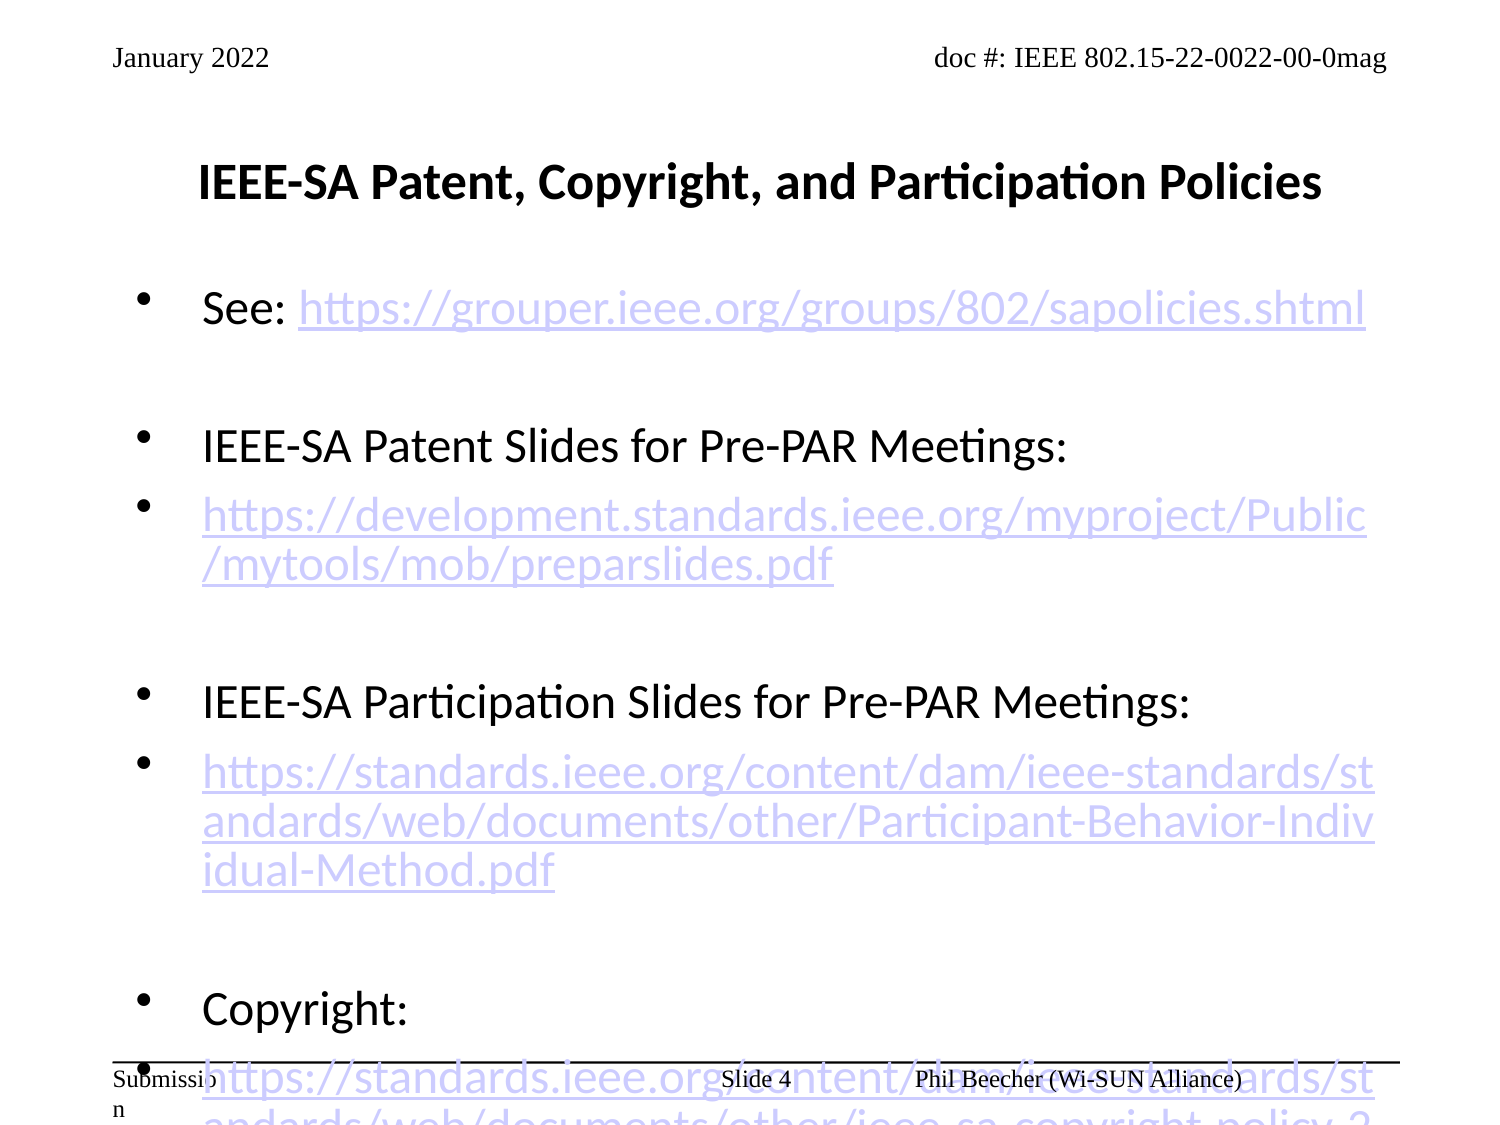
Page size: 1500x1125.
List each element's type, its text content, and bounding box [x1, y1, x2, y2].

slide_number Slide 4 [713, 1061, 799, 1093]
title IEEE-SA Patent, Copyright, and Participation Policies [123, 113, 1398, 244]
list See: https://grouper.ieee.org/groups/802/sapolicies.shtml IEEE-SA Patent Slides for Pre-PAR Meetings: https://development.standards.ieee.org/myproject/Public/mytools/mob/preparslides.pdf IEEE-SA Participation Slides for Pre-PAR Meetings: https://standards.ieee.org/content/dam/ieee-standards/standards/web/documents/other/Participant-Behavior-Individual-Method.pdf Copyright: https://standards.ieee.org/content/dam/ieee-standards/standards/web/documents/other/ieee-sa-copyright-policy-2019.pdf [120, 267, 1395, 1000]
footer Phil Beecher (Wi-SUN Alliance) [900, 1062, 1413, 1093]
